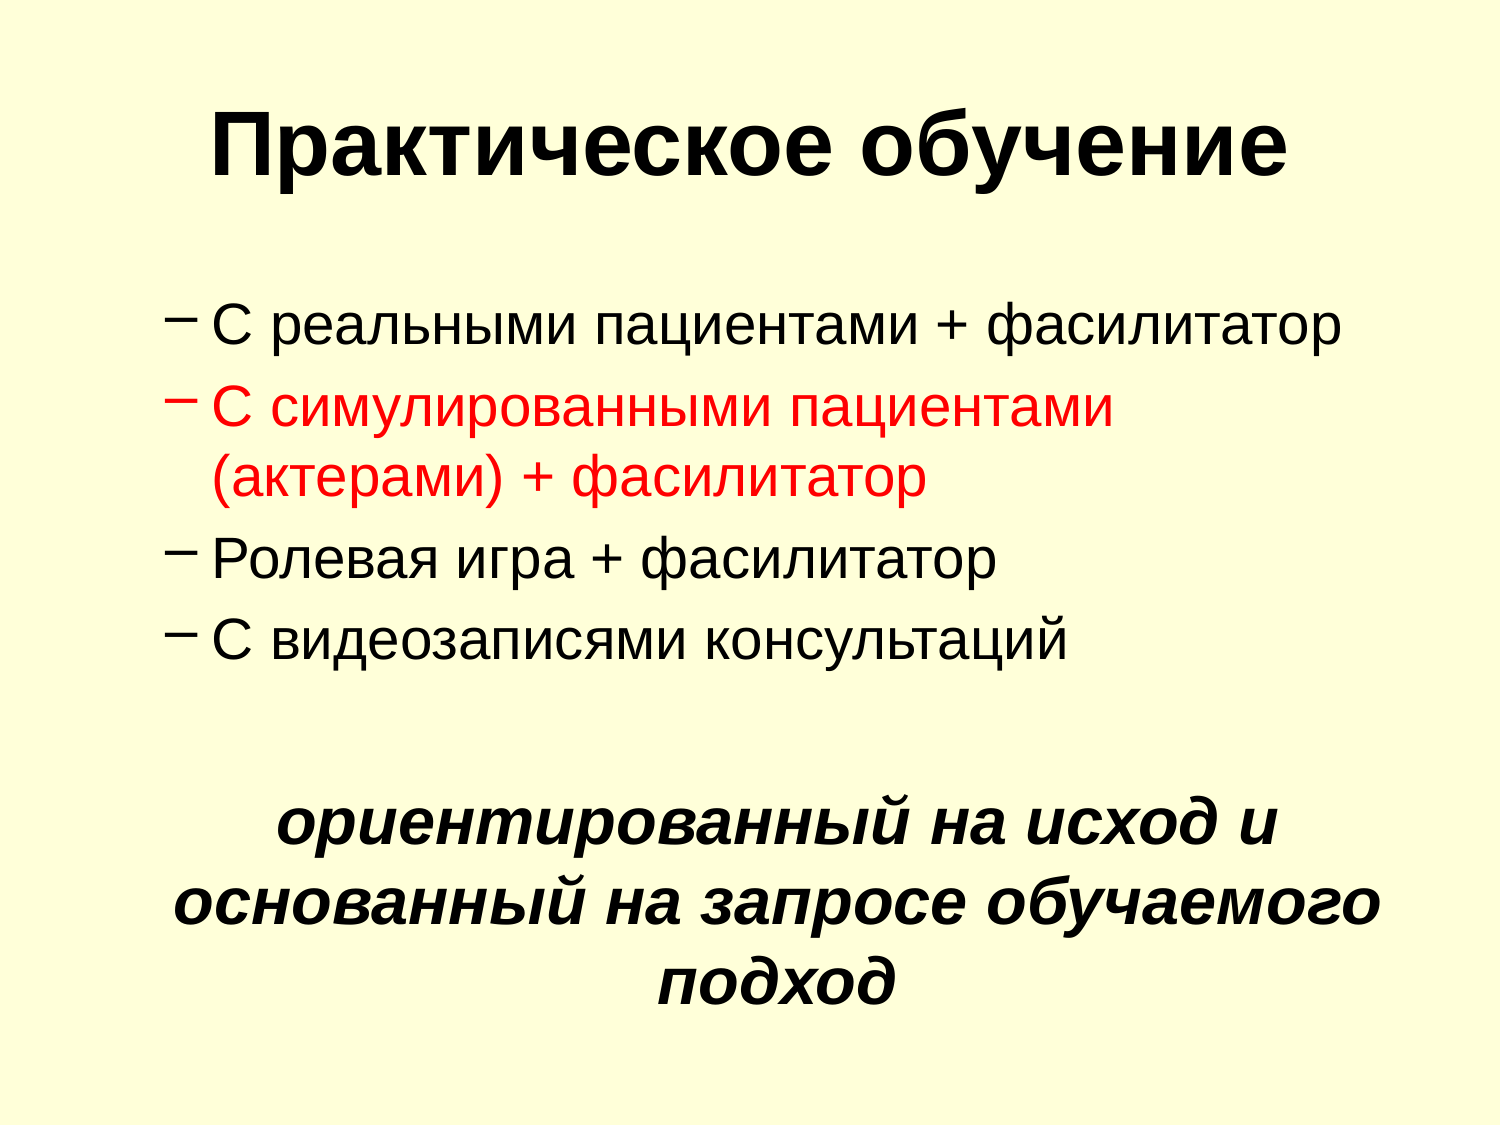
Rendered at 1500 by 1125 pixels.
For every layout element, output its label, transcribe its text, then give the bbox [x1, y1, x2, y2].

list С реальными пациентами + фасилитатор С симулированными пациентами (актерами) + фасилитатор Ролевая игра + фасилитатор С видеозаписями консультаций ориентированный на исход и основанный на запросе обучаемого подход [75, 278, 1425, 1005]
title Практическое обучение [75, 45, 1425, 233]
